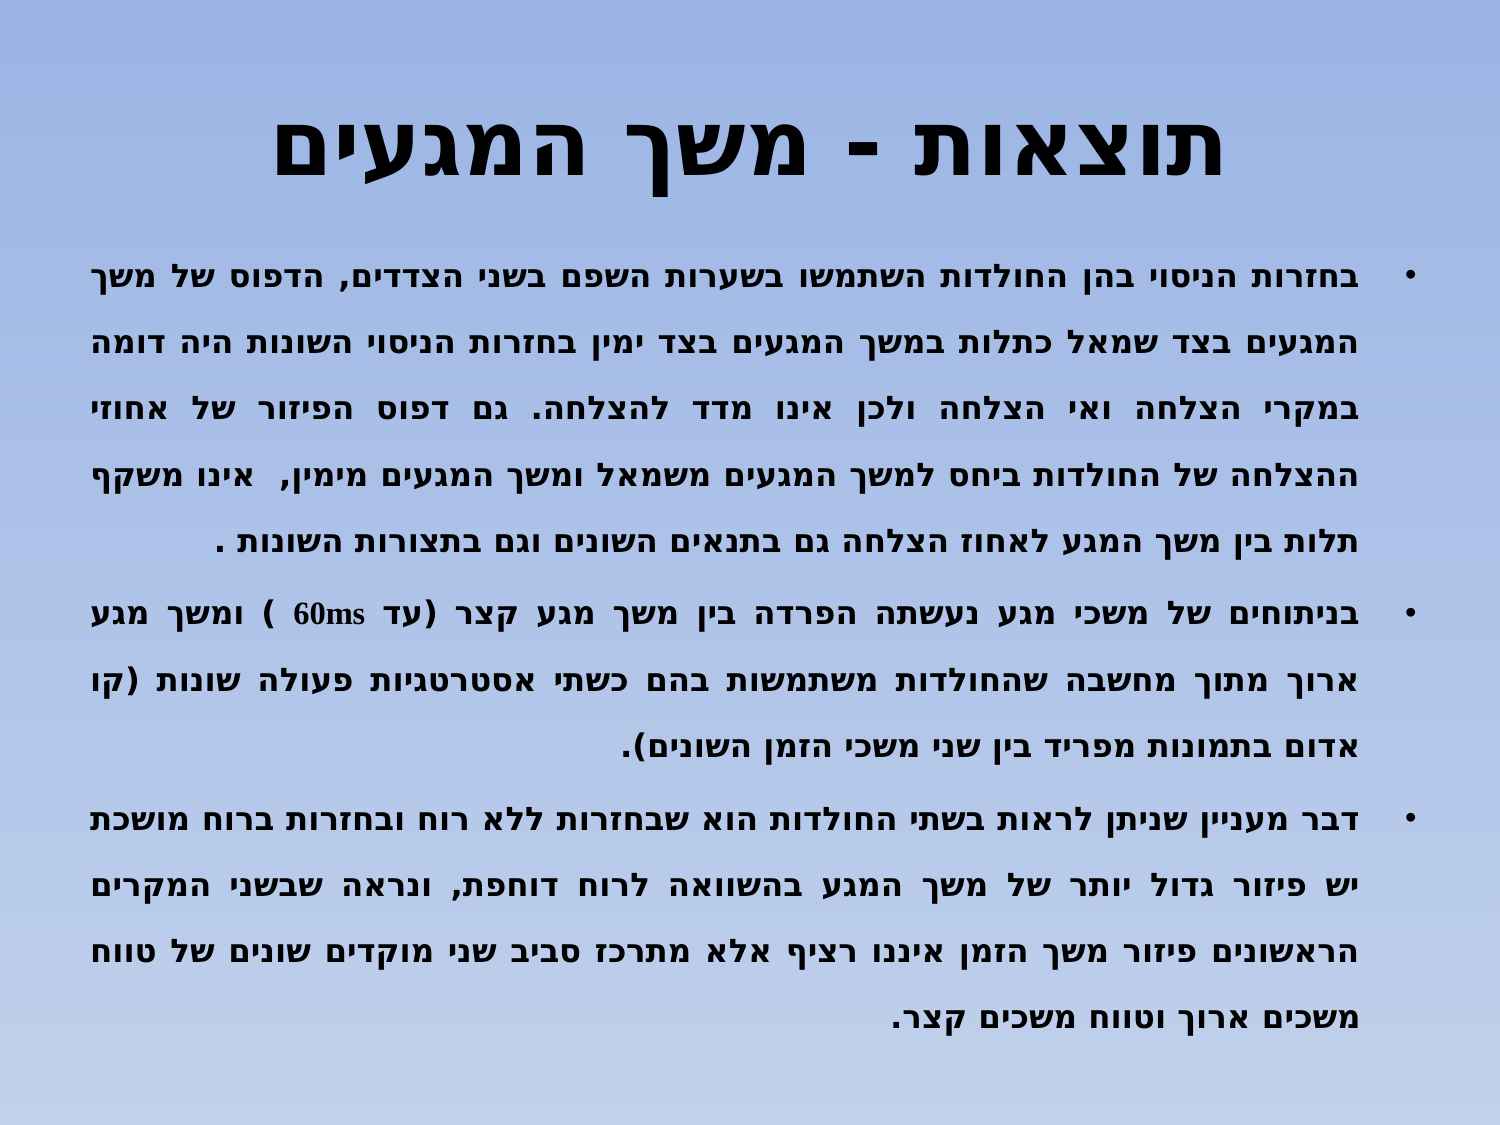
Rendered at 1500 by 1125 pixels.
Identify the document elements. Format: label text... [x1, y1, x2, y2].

title תוצאות - משך המגעים [75, 45, 1425, 219]
list בחזרות הניסוי בהן החולדות השתמשו בשערות השפם בשני הצדדים, הדפוס של משך המגעים בצד שמאל כתלות במשך המגעים בצד ימין בחזרות הניסוי השונות היה דומה במקרי הצלחה ואי הצלחה ולכן אינו מדד להצלחה. גם דפוס הפיזור של אחוזי ההצלחה של החולדות ביחס למשך המגעים משמאל ומשך המגעים מימין, אינו משקף תלות בין משך המגע לאחוז הצלחה גם בתנאים השונים וגם בתצורות השונות . בניתוחים של משכי מגע נעשתה הפרדה בין משך מגע קצר (עד 60ms ) ומשך מגע ארוך מתוך מחשבה שהחולדות משתמשות בהם כשתי אסטרטגיות פעולה שונות (קו אדום בתמונות מפריד בין שני משכי הזמן השונים). דבר מעניין שניתן לראות בשתי החולדות הוא שבחזרות ללא רוח ובחזרות ברוח מושכת יש פיזור גדול יותר של משך המגע בהשוואה לרוח דוחפת, ונראה שבשני המקרים הראשונים פיזור משך הזמן איננו רציף אלא מתרכז סביב שני מוקדים שונים של טווח משכים ארוך וטווח משכים קצר. [75, 219, 1425, 1083]
